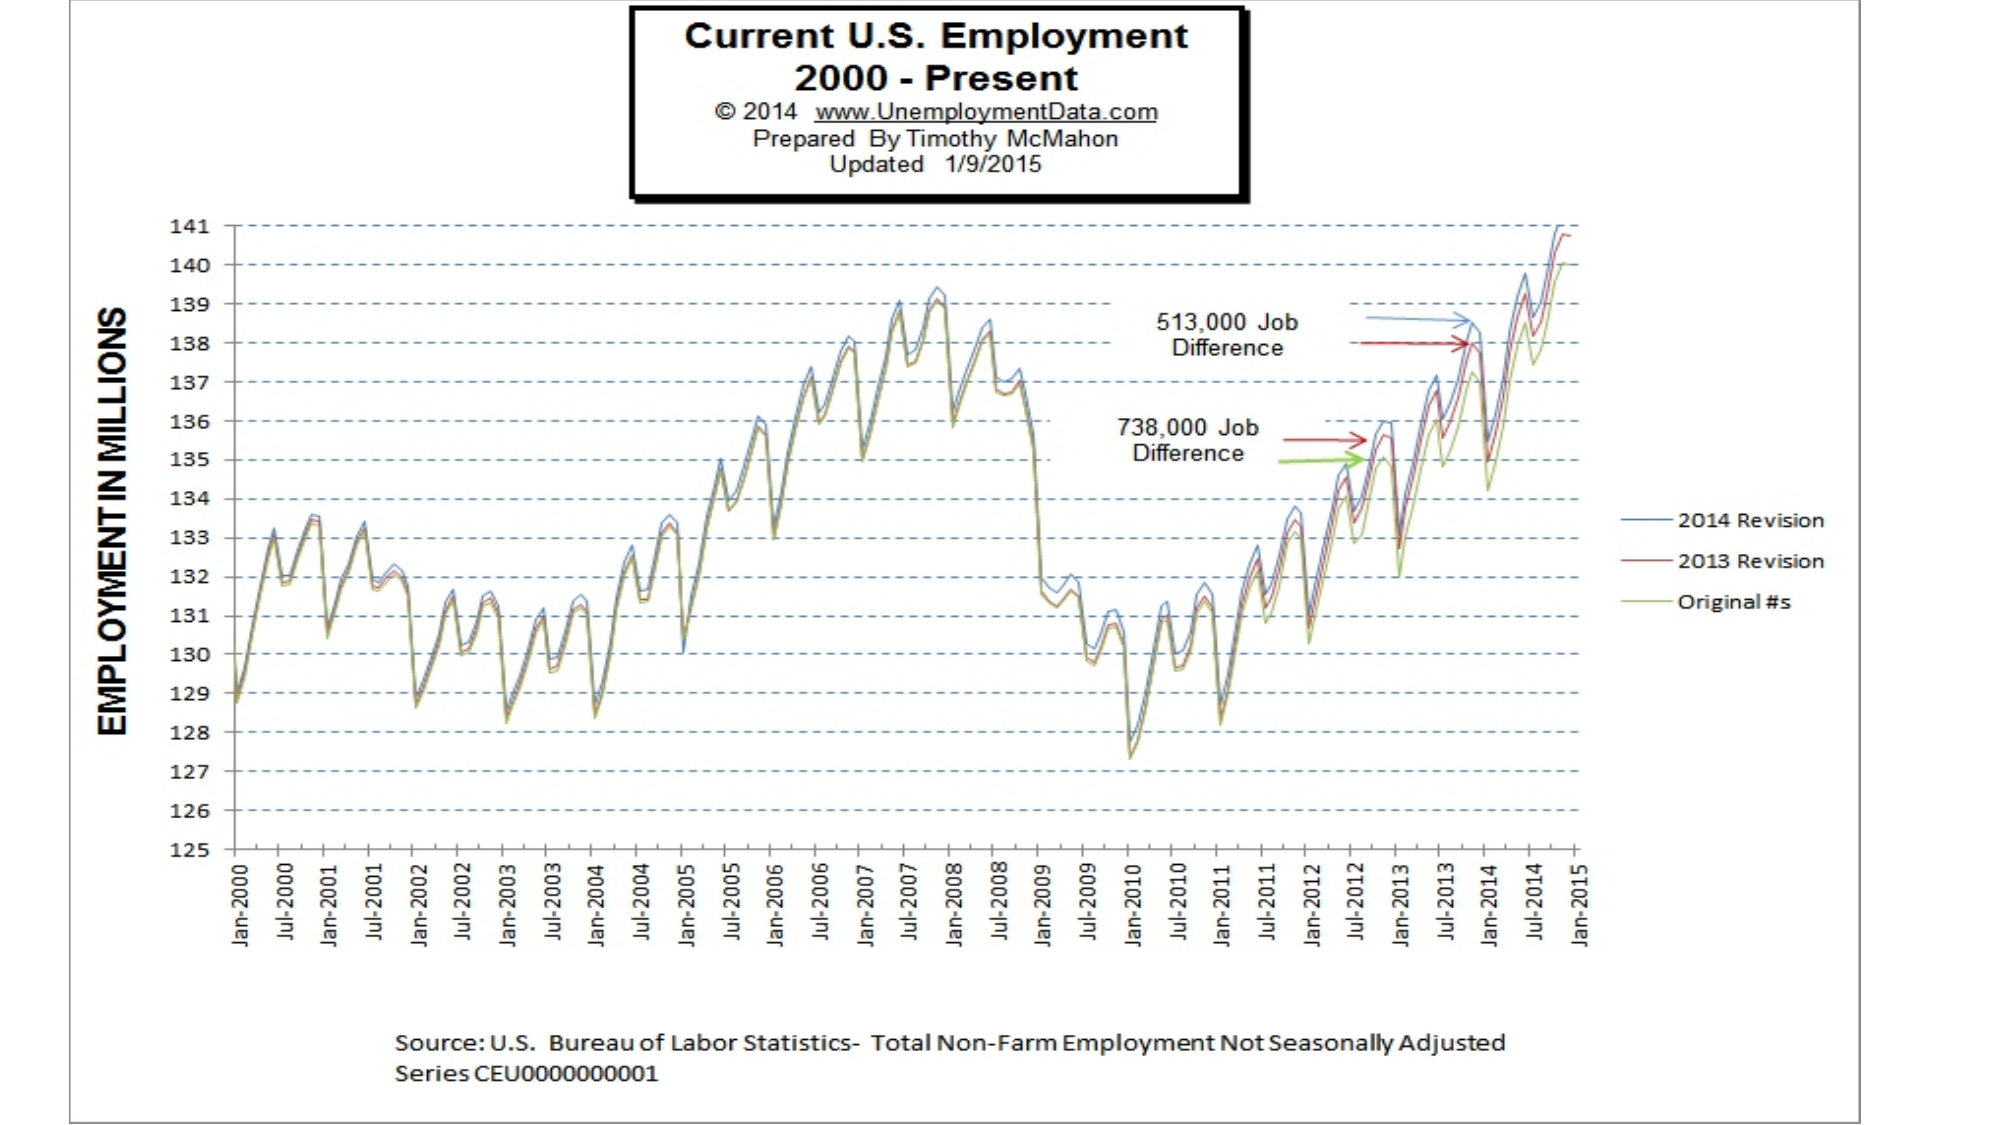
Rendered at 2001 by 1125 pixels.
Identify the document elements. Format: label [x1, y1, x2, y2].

picture [69, 0, 1861, 1124]
